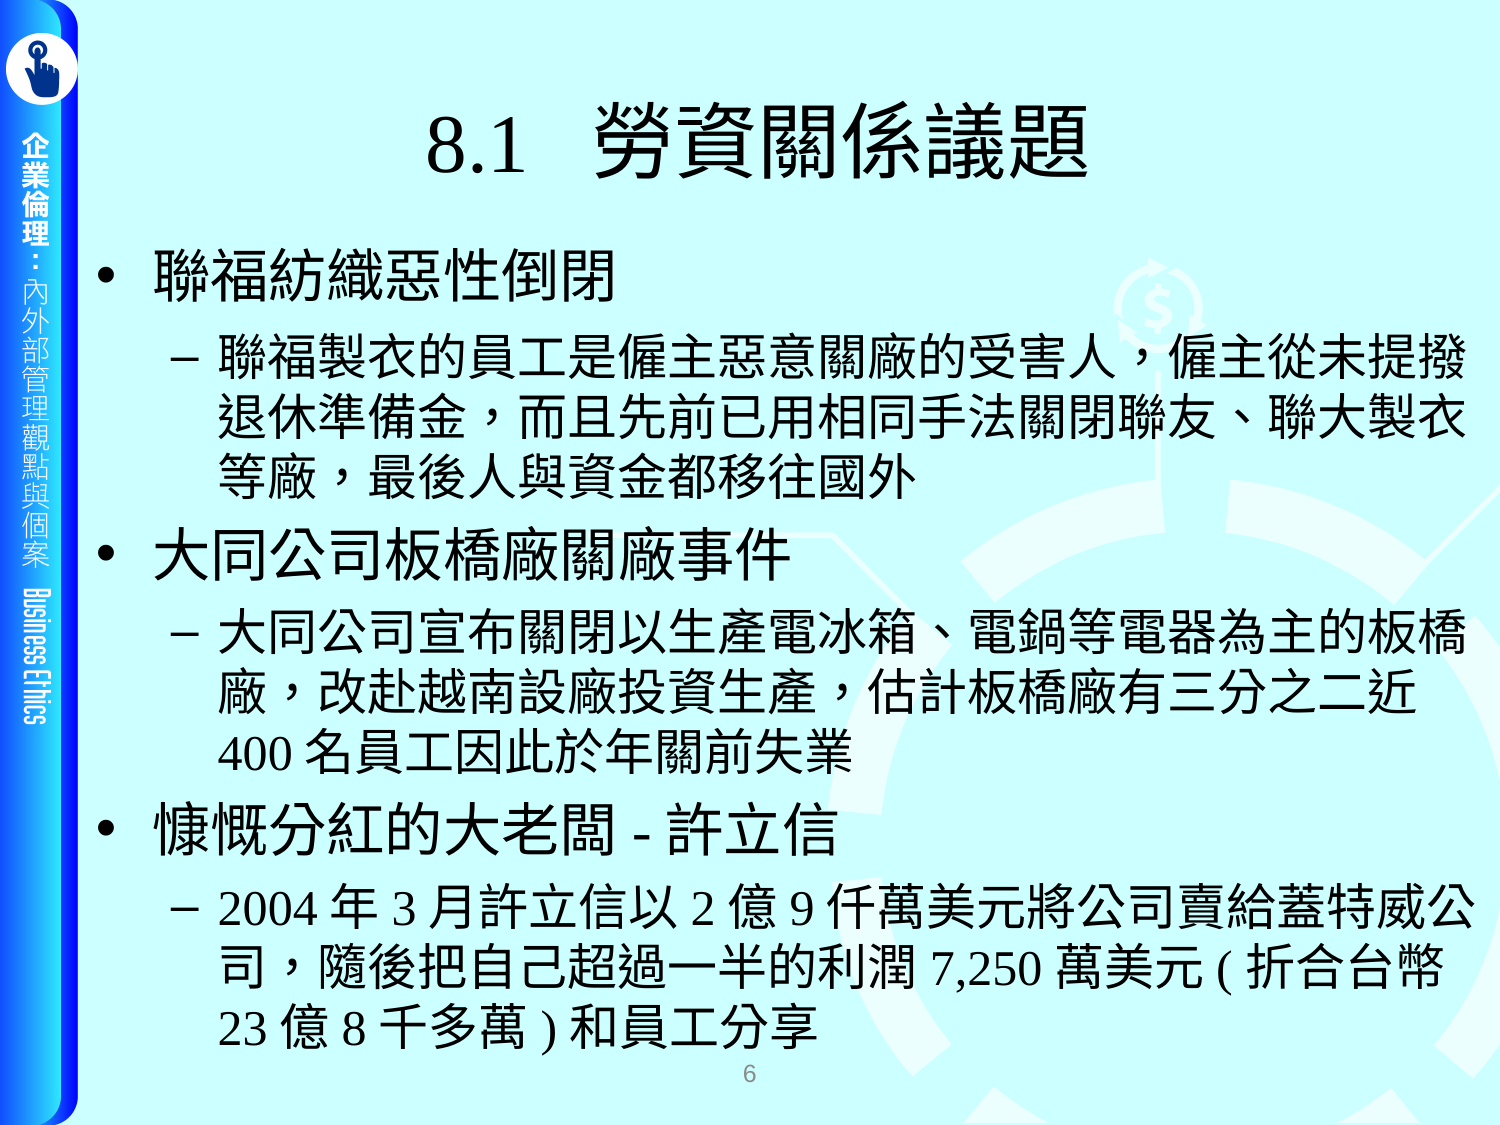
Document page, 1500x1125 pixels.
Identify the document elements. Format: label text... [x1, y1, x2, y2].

list 聯福紡織惡性倒閉 聯福製衣的員工是僱主惡意關廠的受害人，僱主從未提撥退休準備金，而且先前已用相同手法關閉聯友、聯大製衣等廠，最後人與資金都移往國外 大同公司板橋廠關廠事件 大同公司宣布關閉以生產電冰箱、電鍋等電器為主的板橋廠，改赴越南設廠投資生產，估計板橋廠有三分之二近400名員工因此於年關前失業 慷慨分紅的大老闆-許立信 2004年3月許立信以2億9仟萬美元將公司賣給蓋特威公司，隨後把自己超過一半的利潤7,250萬美元(折合台幣23億8千多萬)和員工分享 [80, 231, 1500, 1071]
picture [0, 0, 1500, 1125]
footer 6 [512, 1042, 988, 1103]
title 8.1 勞資關係議題 [80, 45, 1436, 231]
